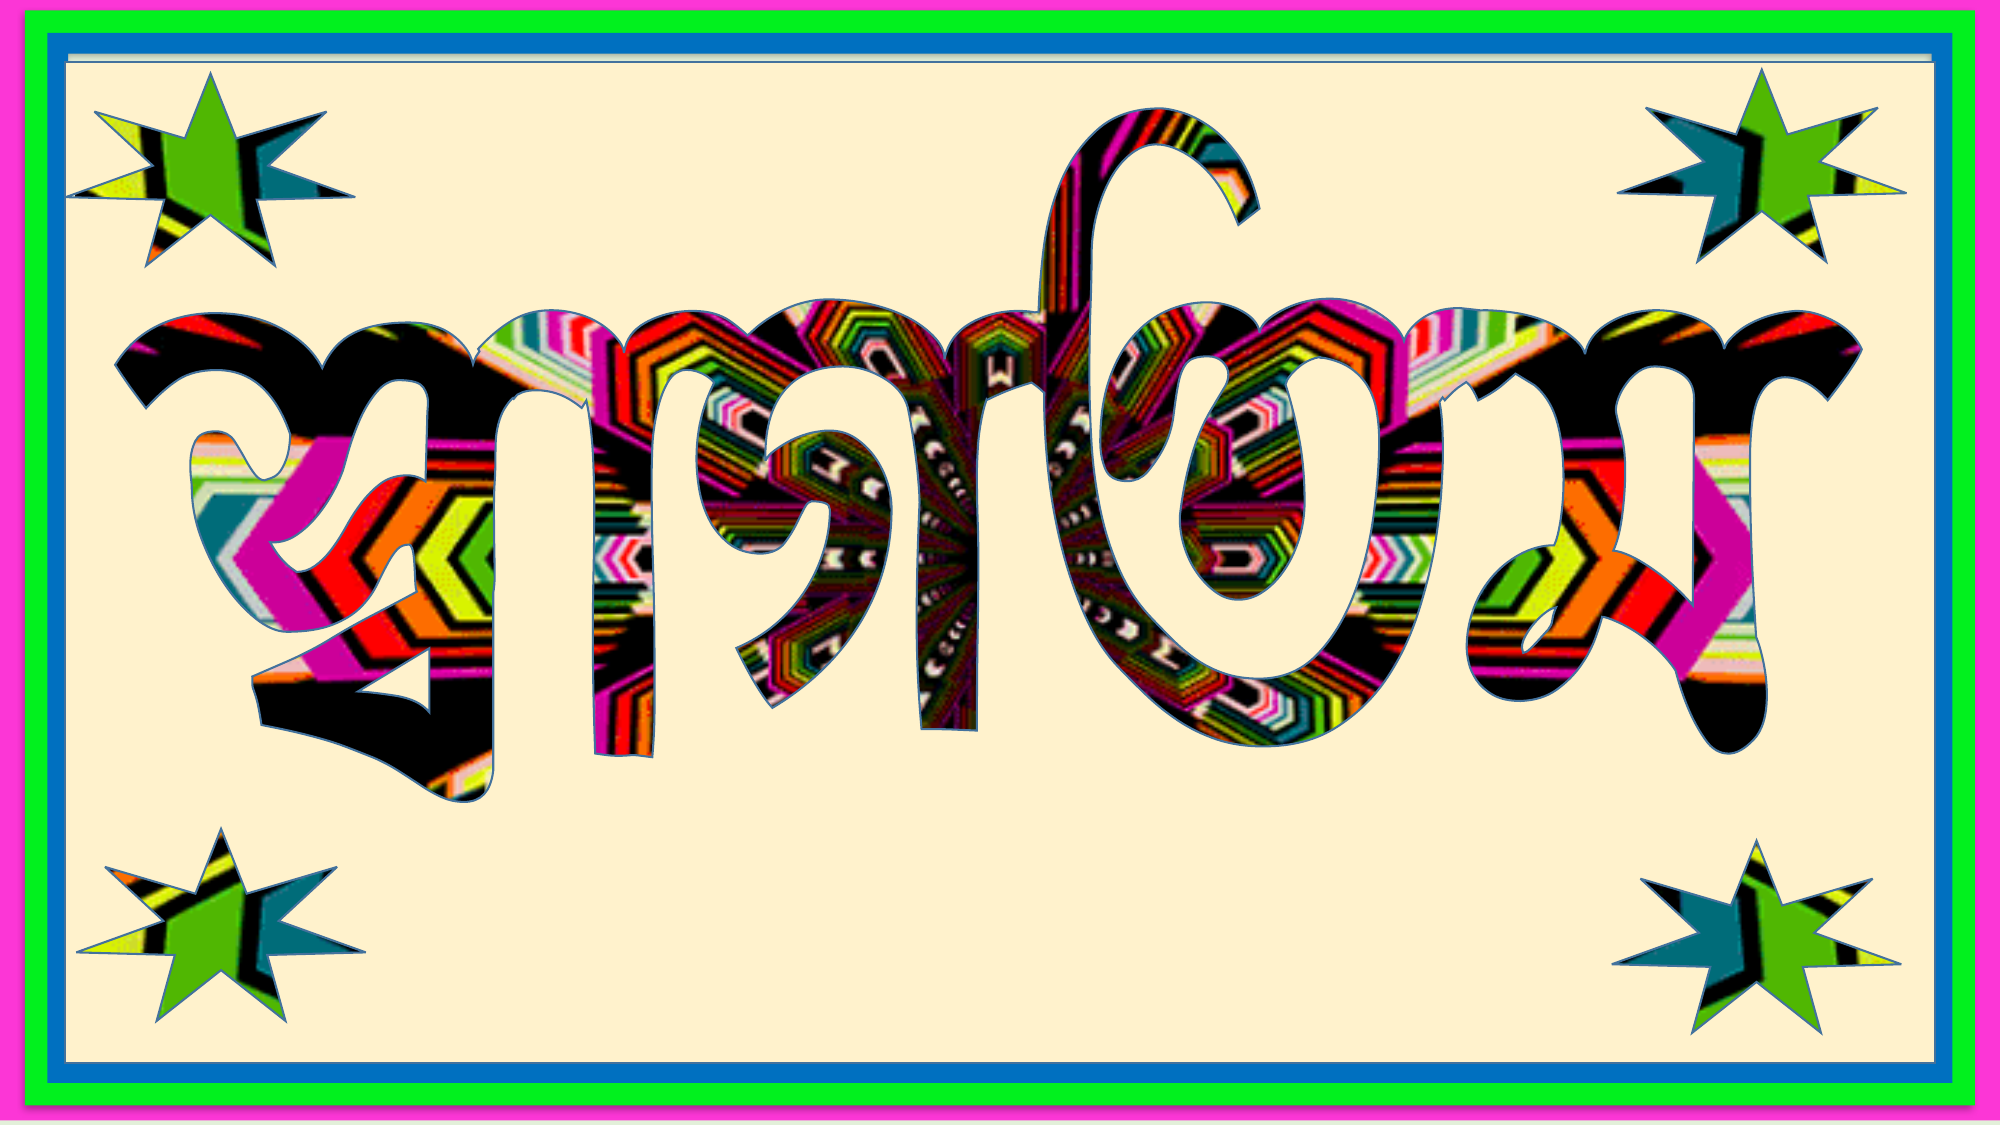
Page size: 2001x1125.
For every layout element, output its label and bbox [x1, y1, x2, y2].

picture [74, 61, 1927, 1058]
text_box [0, 0, 2000, 1121]
